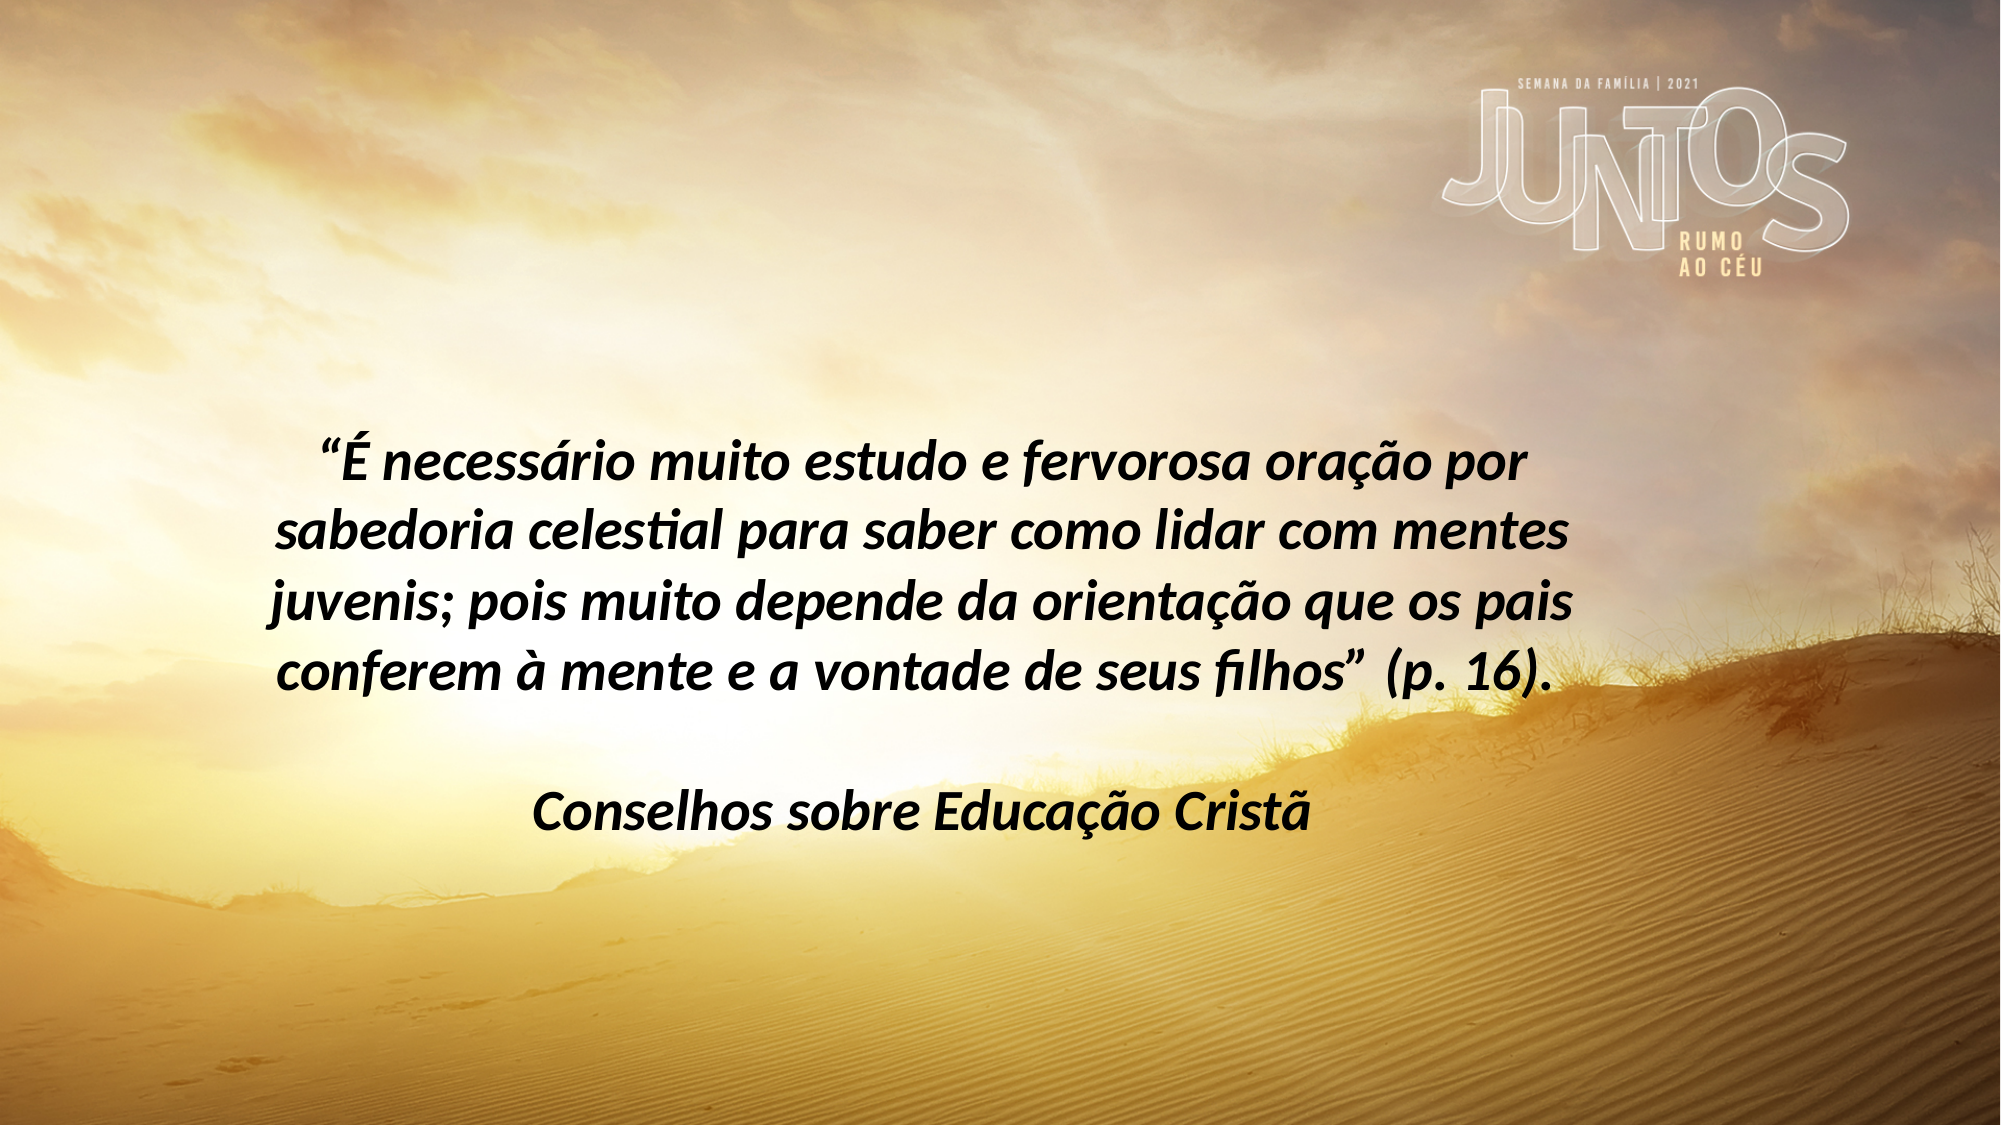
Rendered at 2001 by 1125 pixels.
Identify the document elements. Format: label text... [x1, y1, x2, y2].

picture [0, 0, 2001, 1125]
text_box “É necessário muito estudo e fervorosa oração por sabedoria celestial para saber como lidar com mentes juvenis; pois muito depende da orientação que os pais conferem à mente e a vontade de seus filhos” (p. 16). Conselhos sobre Educação Cristã [253, 414, 1592, 849]
